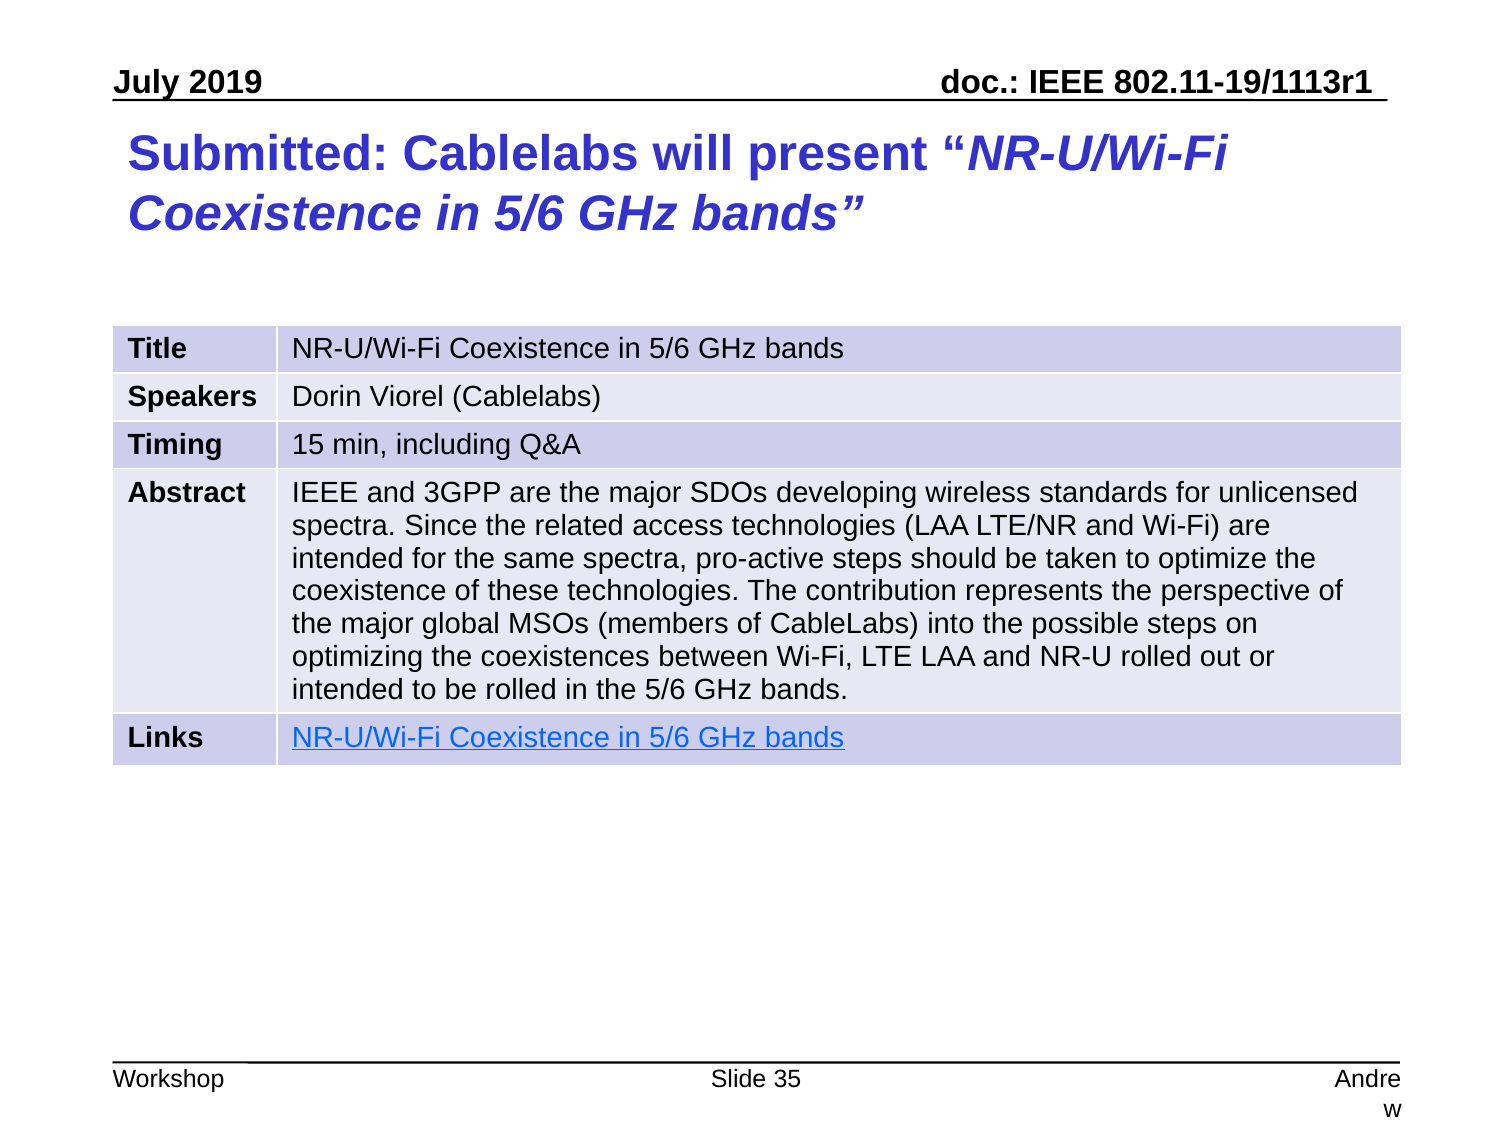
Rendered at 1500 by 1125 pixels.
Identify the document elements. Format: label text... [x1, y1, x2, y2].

table_cell Dorin Viorel (Cablelabs) [278, 374, 1401, 420]
table_cell NR-U/Wi-Fi Coexistence in 5/6 GHz bands [278, 714, 1401, 765]
table_cell Abstract [113, 469, 276, 712]
footer Andrew Myles, Cisco [1320, 1061, 1402, 1093]
table_cell 15 min, including Q&A [278, 422, 1401, 468]
table_cell Links [113, 714, 276, 765]
table_header Title [113, 326, 276, 372]
table_cell Timing [113, 422, 276, 468]
table_cell IEEE and 3GPP are the major SDOs developing wireless standards for unlicensed spectra. Since the related access technologies (LAA LTE/NR and Wi-Fi) are intended for the same spectra, pro-active steps should be taken to optimize the coexistence of these technologies. The contribution represents the perspective of the major global MSOs (members of CableLabs) into the possible steps on optimizing the coexistences between Wi-Fi, LTE LAA and NR-U rolled out or intended to be rolled in the 5/6 GHz bands. [278, 469, 1401, 712]
title Submitted: Cablelabs will present “NR-U/Wi-Fi Coexistence in 5/6 GHz bands” [112, 112, 1388, 288]
table_cell Speakers [113, 374, 276, 420]
table_header NR-U/Wi-Fi Coexistence in 5/6 GHz bands [278, 326, 1401, 372]
slide_number Slide 35 [709, 1061, 803, 1093]
